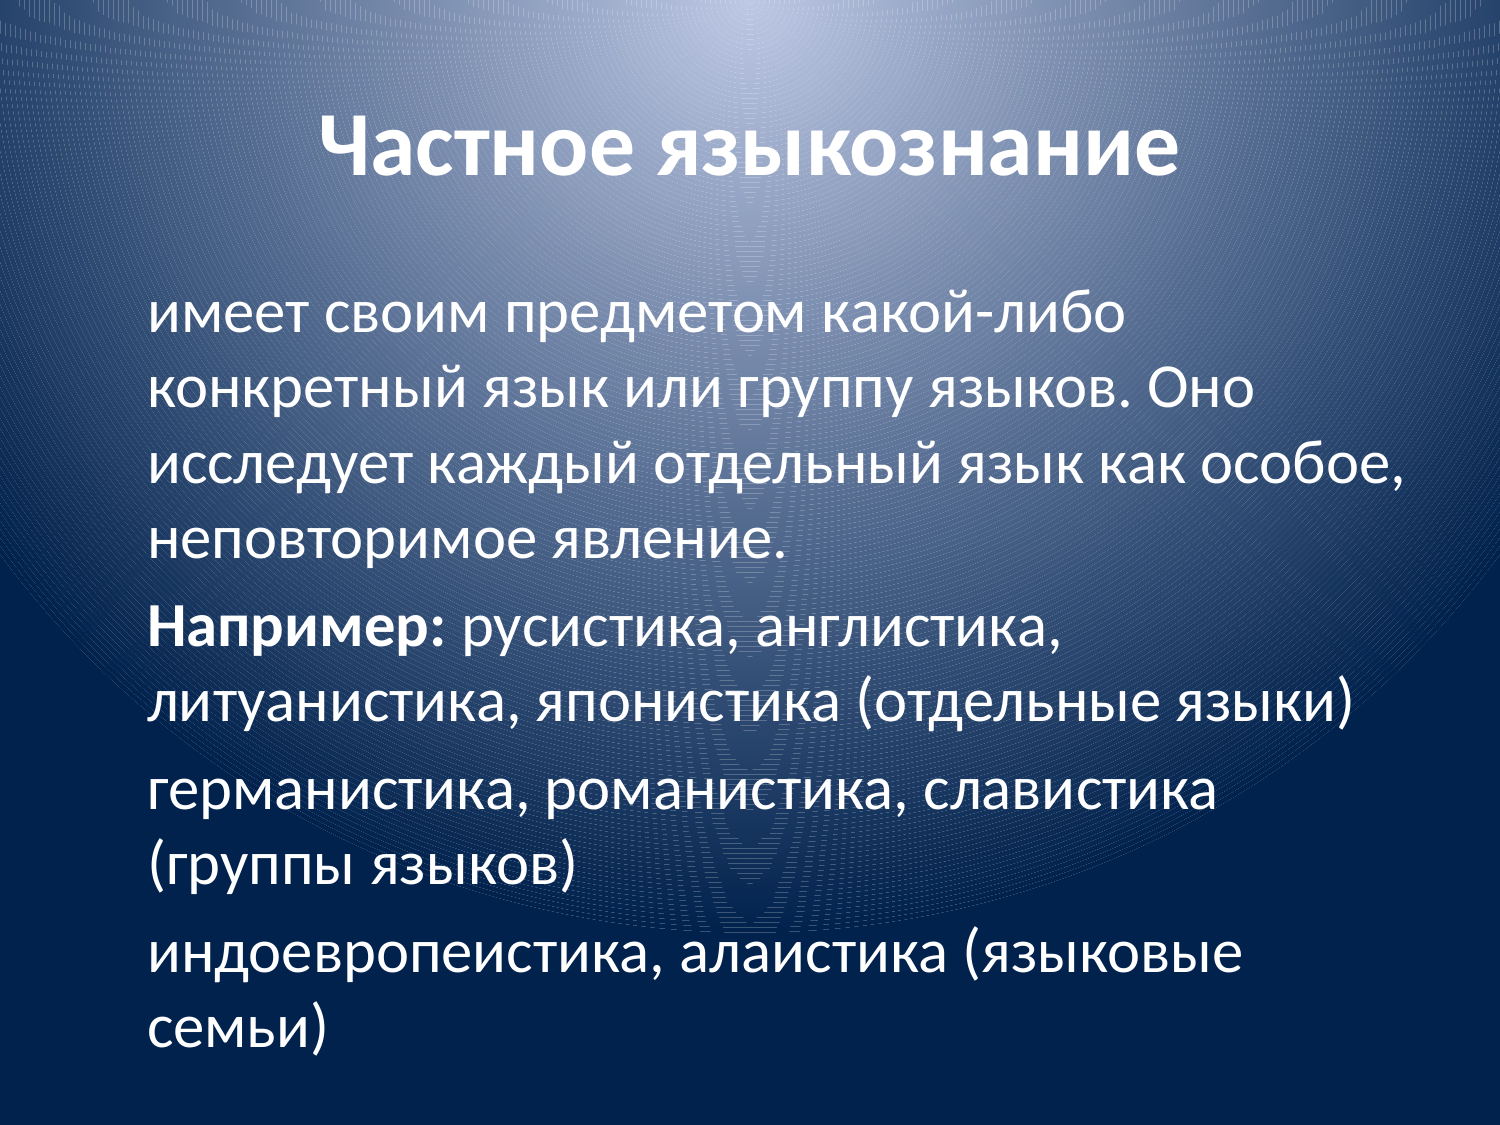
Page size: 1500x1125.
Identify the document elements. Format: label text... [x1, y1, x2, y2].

title Частное языкознание [75, 45, 1425, 233]
list имеет своим предметом какой-либо конкретный язык или группу языков. Оно исследует каждый отдельный язык как особое, неповторимое явление. Например: русистика, англистика, литуанистика, японистика (отдельные языки) германистика, романистика, славистика (группы языков) индоевропеистика, алаистика (языковые семьи) [75, 262, 1425, 1079]
